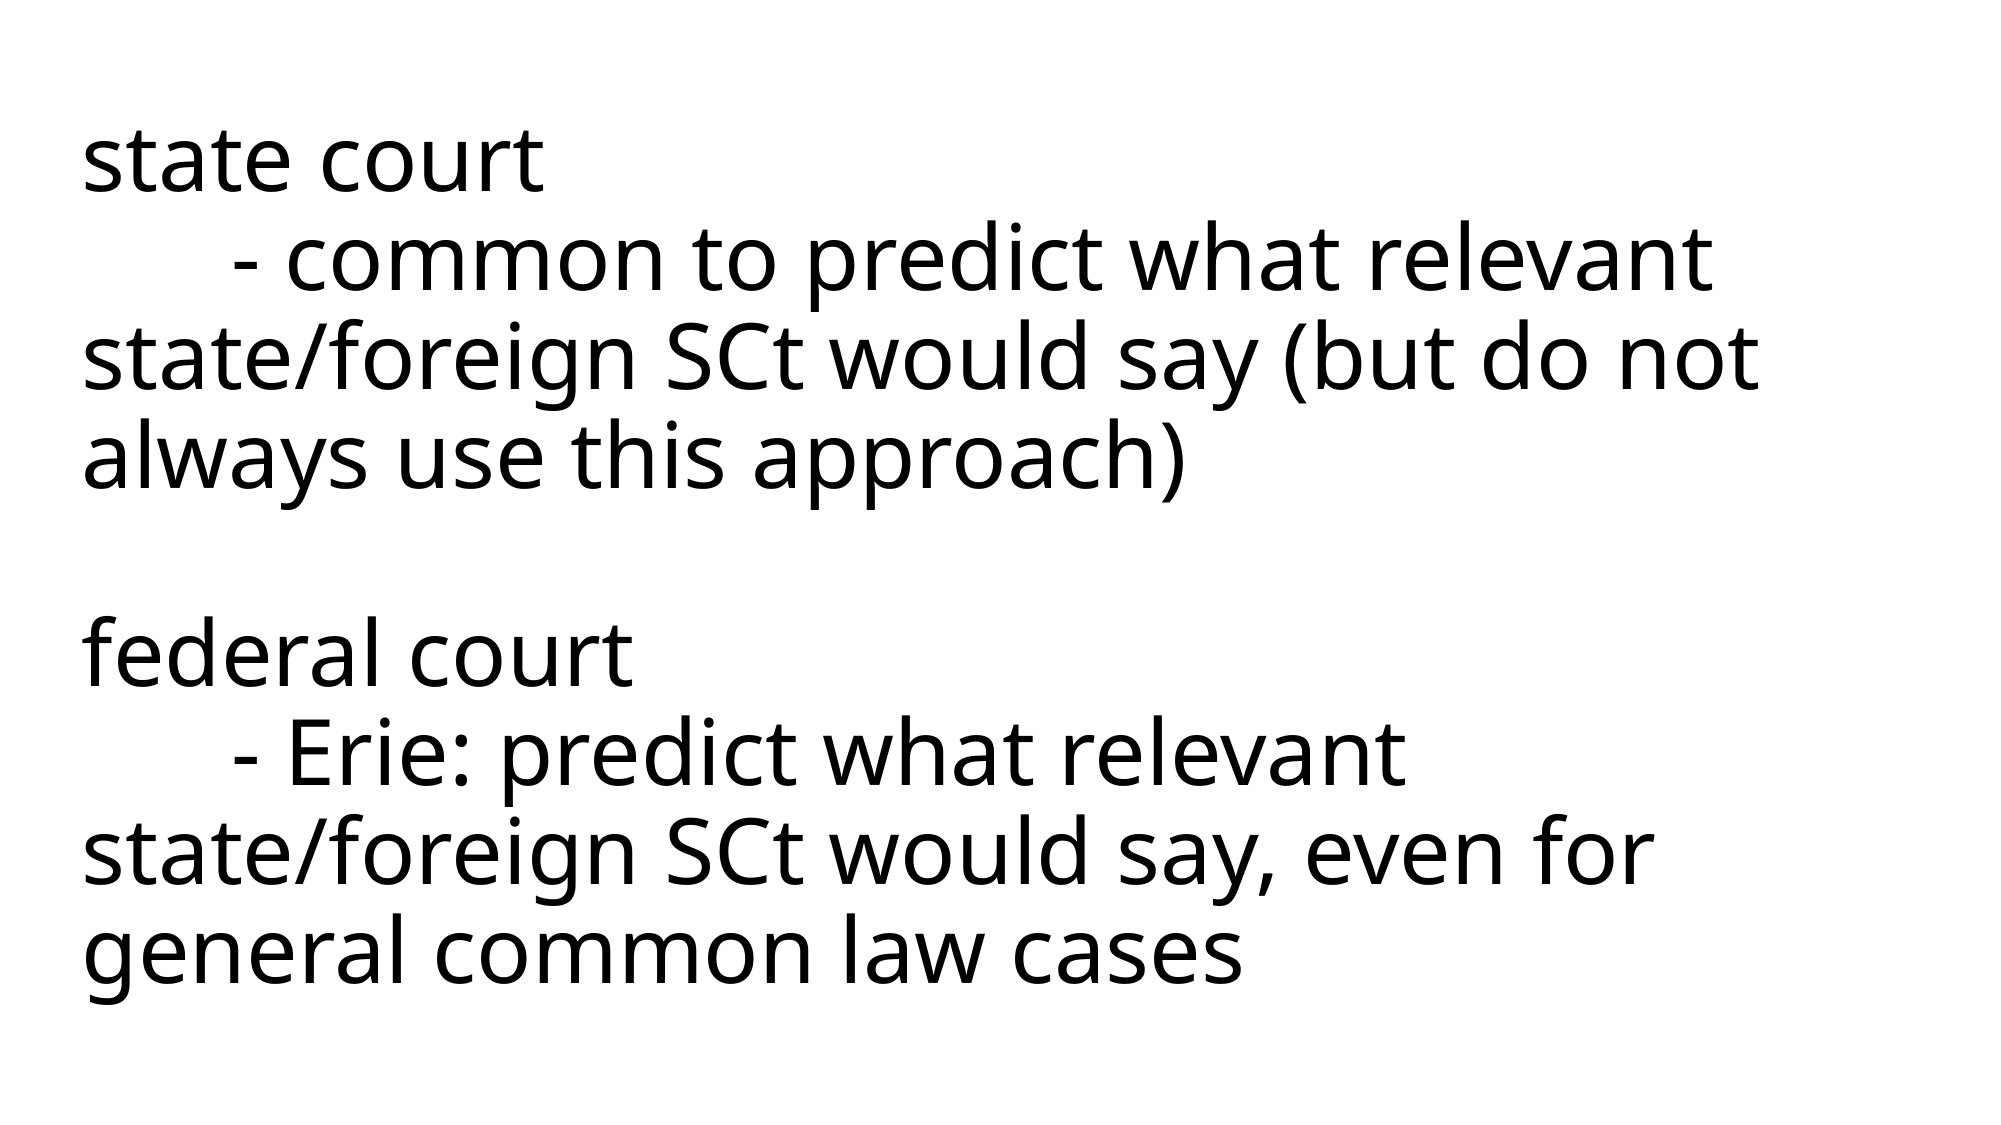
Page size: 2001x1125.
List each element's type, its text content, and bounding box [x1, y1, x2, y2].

title state court - common to predict what relevant state/foreign SCt would say (but do not always use this approach) federal court - Erie: predict what relevant state/foreign SCt would say, even for general common law cases [66, 59, 1863, 1056]
